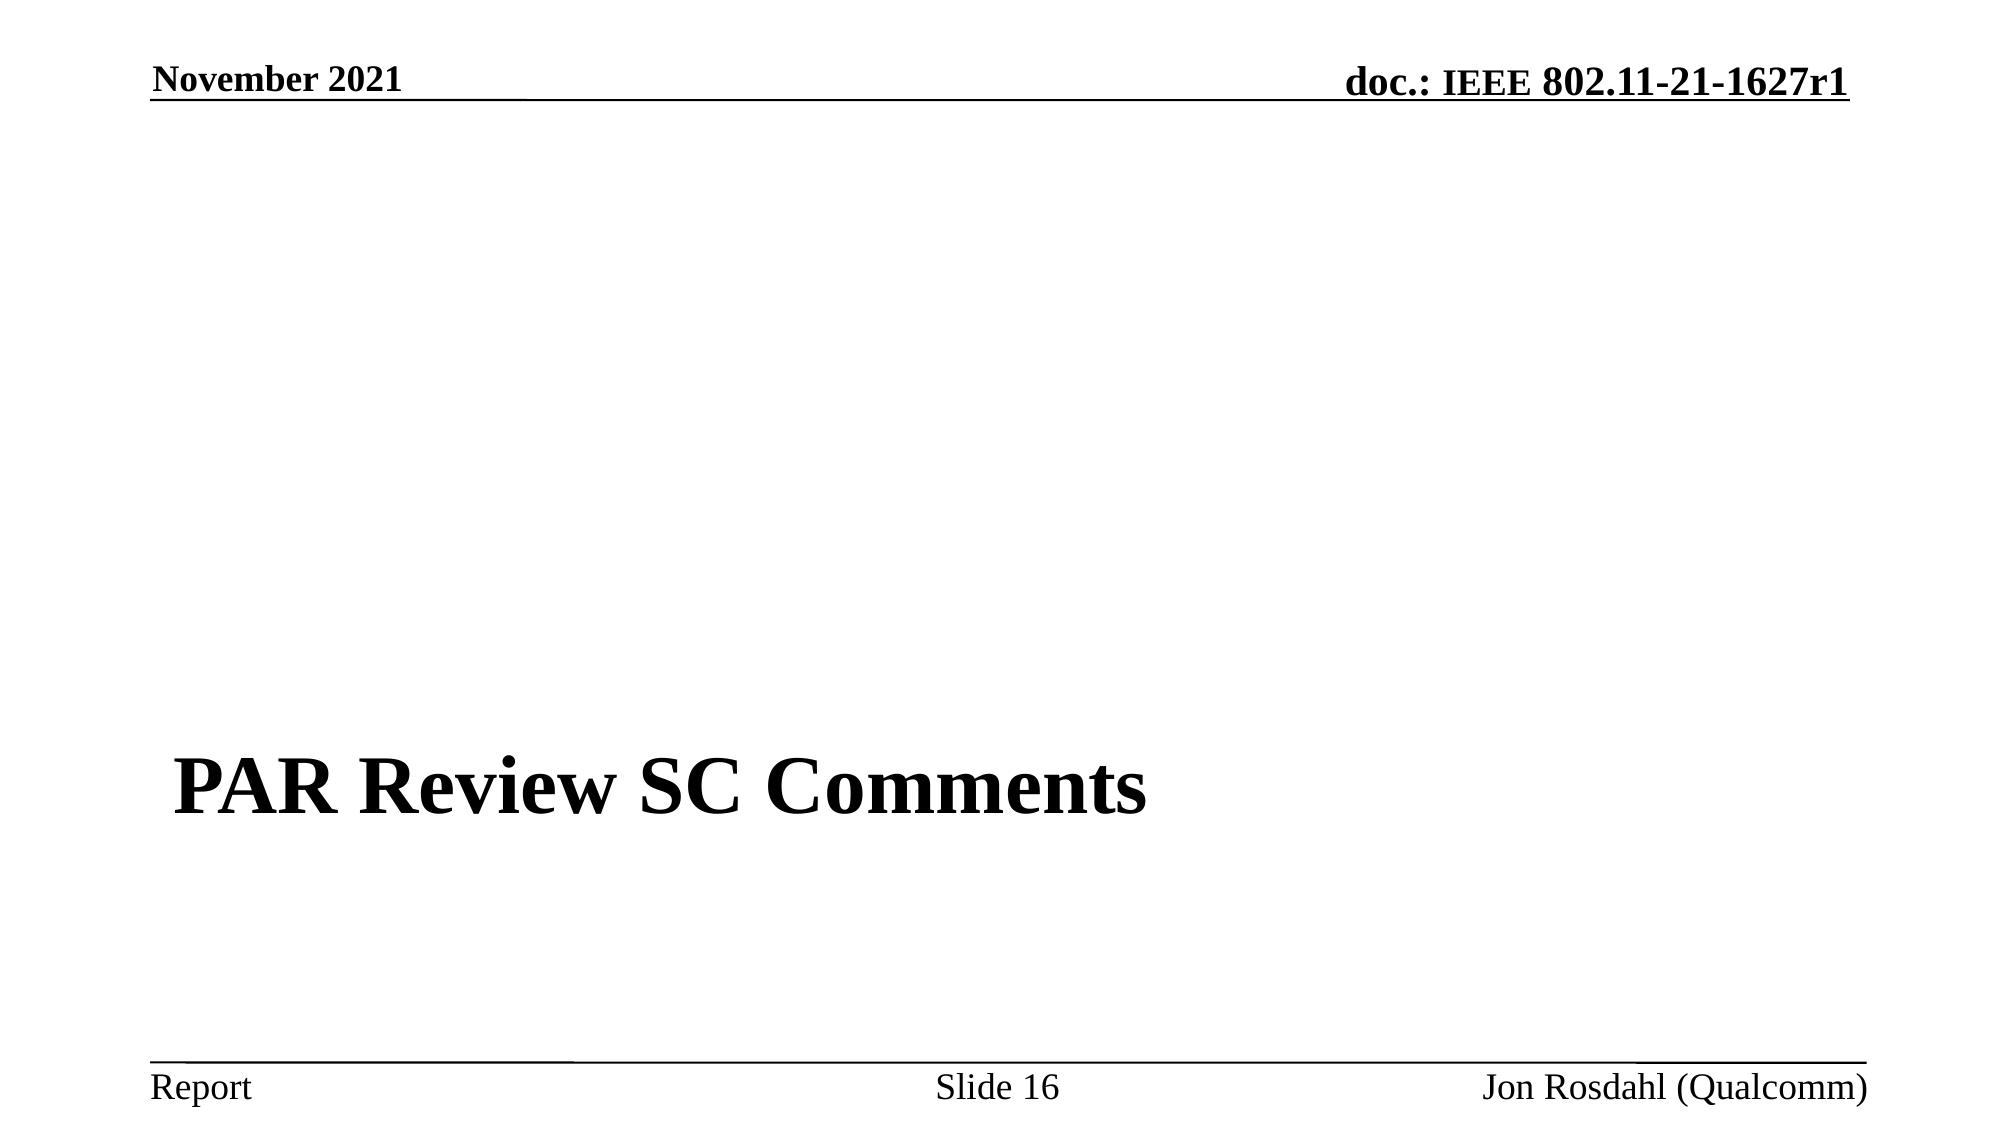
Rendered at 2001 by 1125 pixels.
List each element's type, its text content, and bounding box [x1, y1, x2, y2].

slide_number Slide 16 [928, 1061, 1067, 1123]
title Par Review SC Comments [157, 722, 1859, 947]
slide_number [152, 49, 434, 100]
footer Jon Rosdahl (Qualcomm) [1424, 1061, 1869, 1108]
